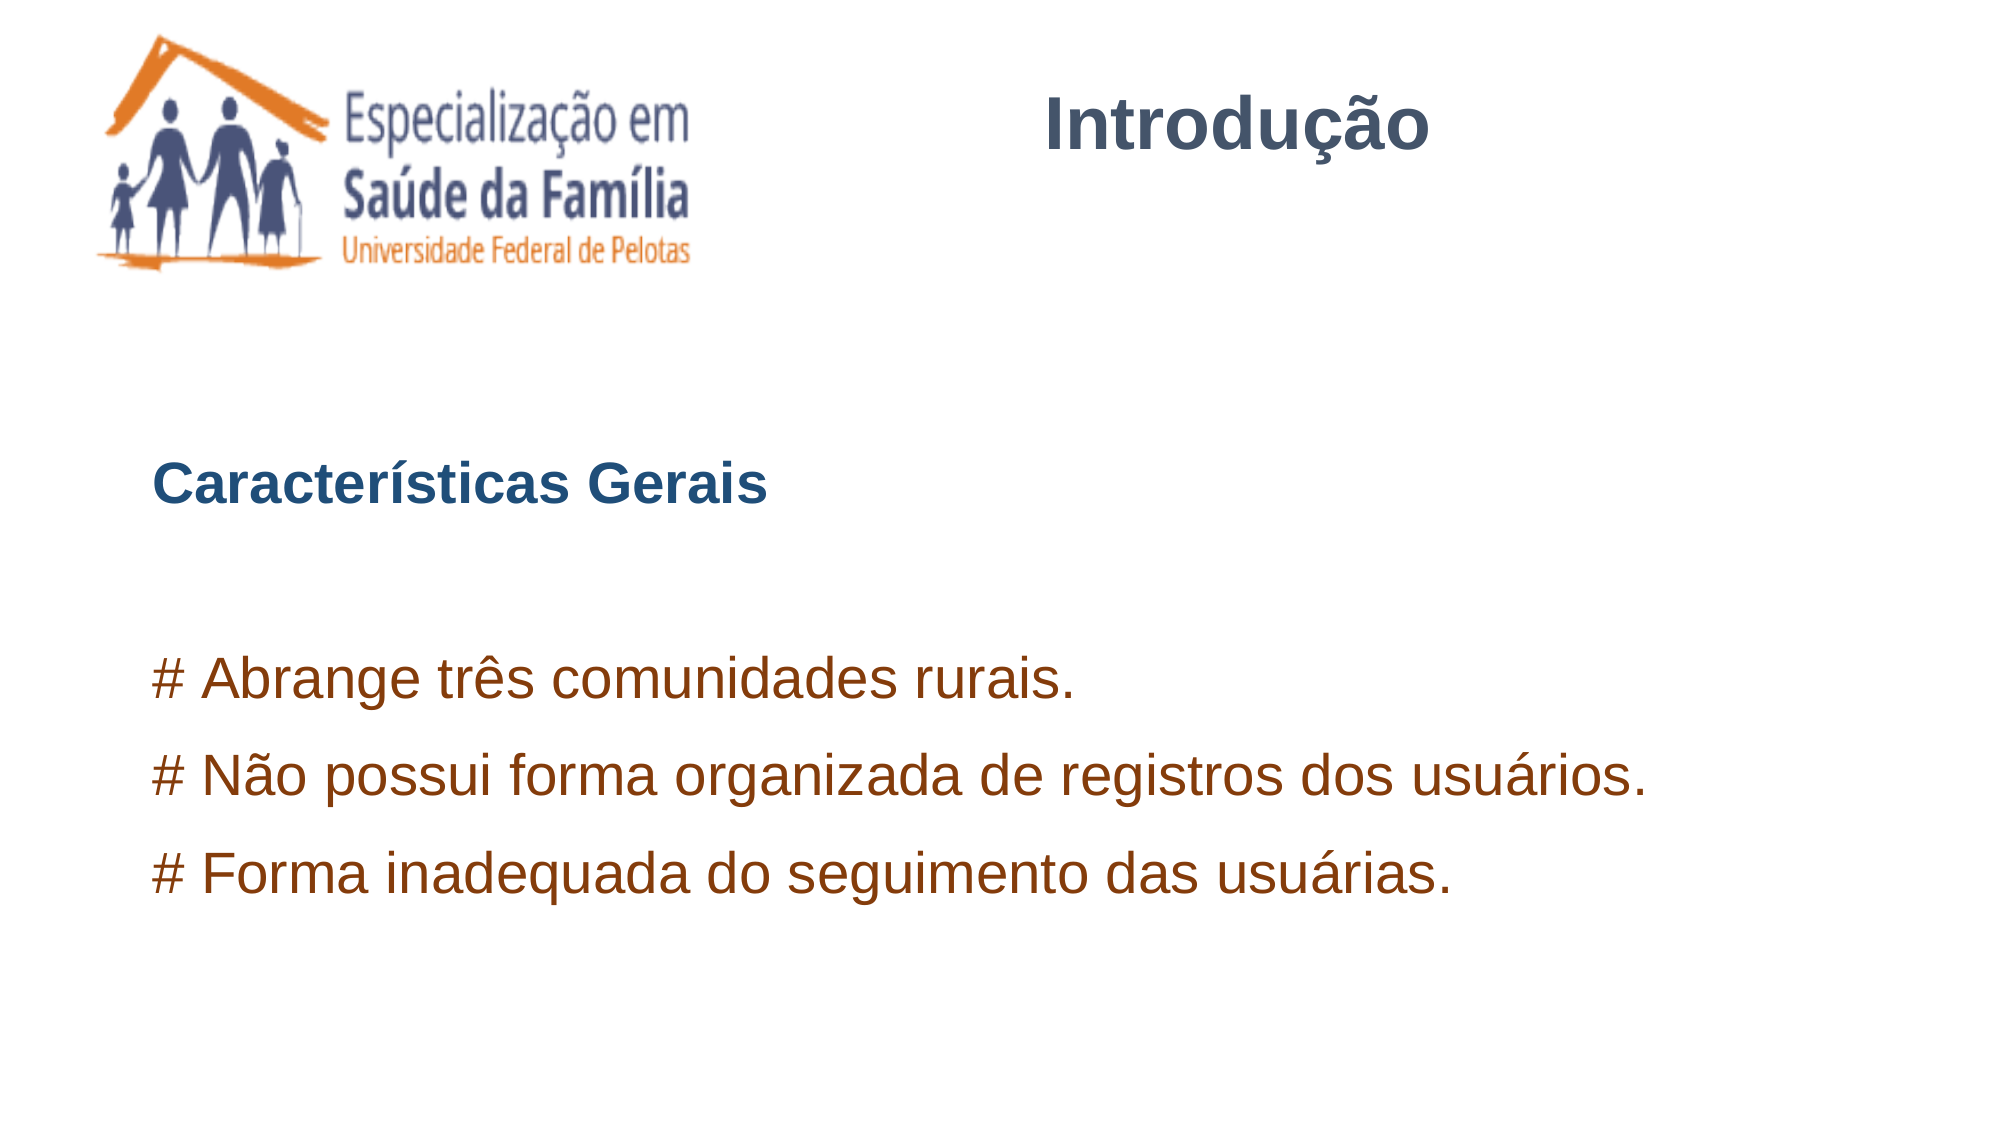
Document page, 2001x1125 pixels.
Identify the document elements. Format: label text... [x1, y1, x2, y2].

picture [82, 28, 714, 289]
title Introdução [714, 59, 1863, 278]
list Características Gerais # Abrange três comunidades rurais. # Não possui forma organizada de registros dos usuários. # Forma inadequada do seguimento das usuárias. [137, 363, 1863, 1014]
